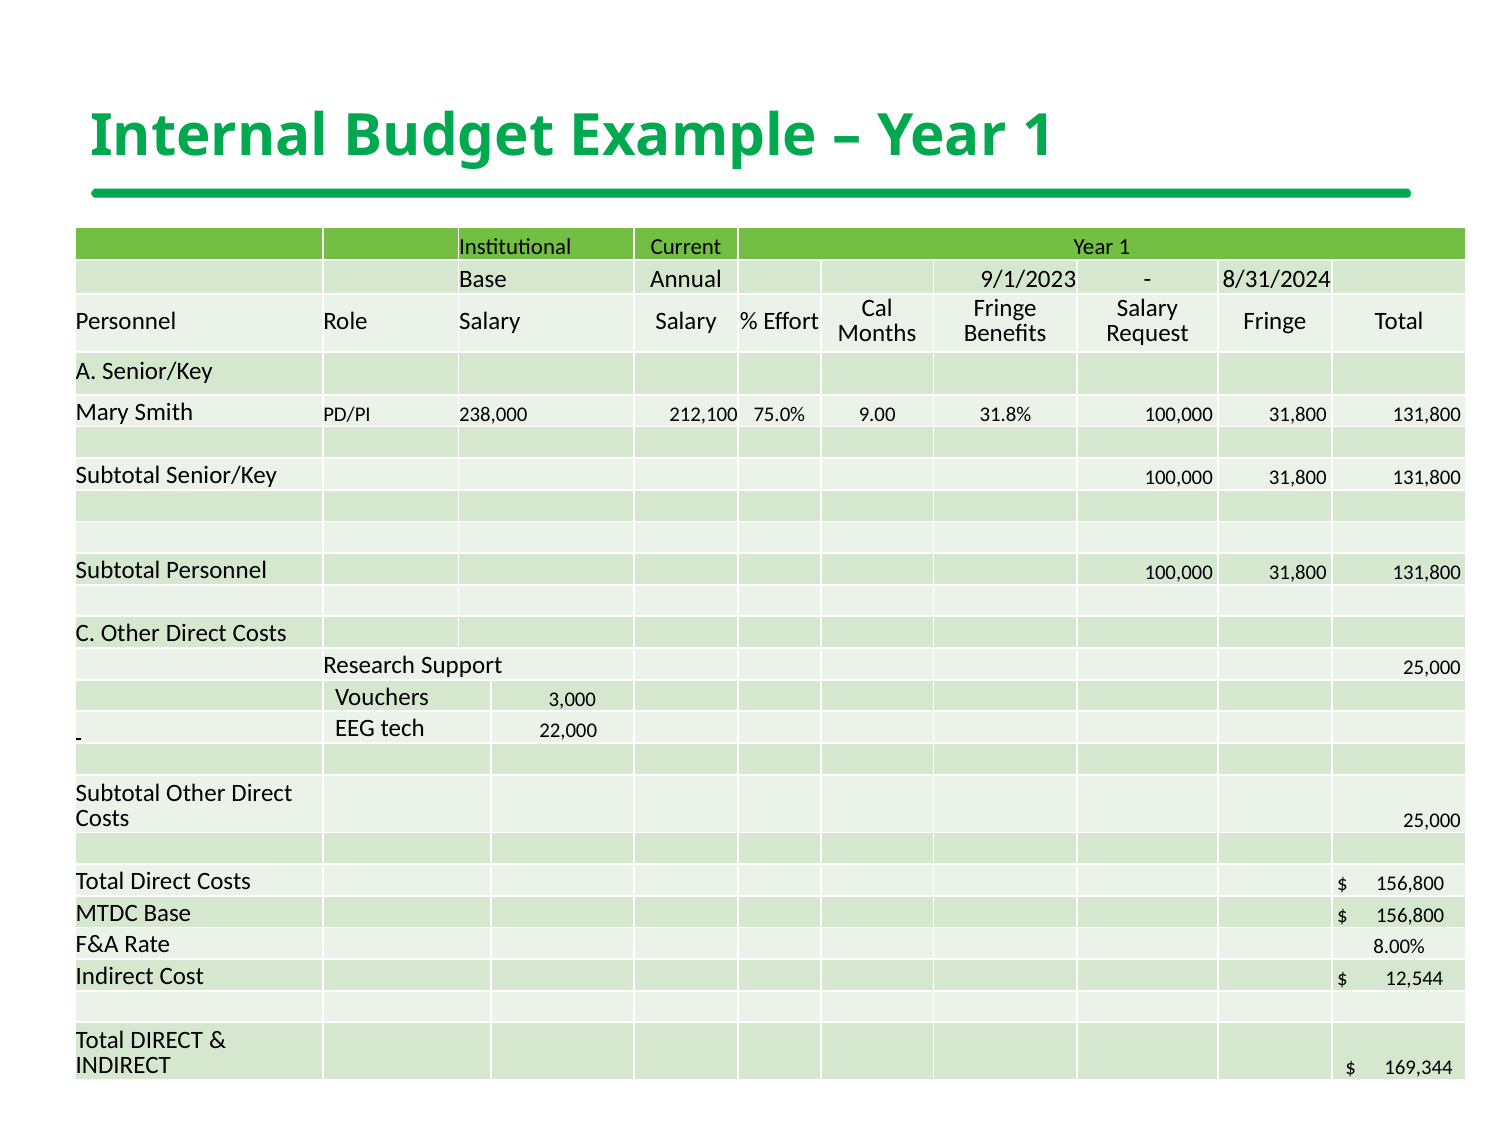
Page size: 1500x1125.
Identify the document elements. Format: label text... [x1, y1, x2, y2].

table_cell [934, 459, 1076, 489]
table_cell Total DIRECT & INDIRECT [76, 1023, 322, 1079]
table_cell Cal Months [822, 295, 933, 351]
table_cell [822, 712, 933, 742]
table_cell 131,800 [1333, 554, 1465, 584]
table_cell [459, 522, 633, 552]
table_cell [822, 865, 933, 895]
table_cell MTDC Base [76, 897, 322, 927]
table_cell [1078, 681, 1217, 710]
table_cell [1219, 427, 1331, 457]
table_cell [76, 833, 322, 863]
table_cell [1078, 897, 1217, 927]
table_cell [635, 712, 737, 742]
table_header Current [635, 228, 737, 259]
table_cell [1219, 353, 1331, 394]
table_cell [324, 586, 458, 615]
table_cell [635, 586, 737, 615]
table_cell [739, 522, 820, 552]
table_cell $ 169,344 [1333, 1023, 1465, 1079]
table_cell Salary Request [1078, 295, 1217, 351]
table_cell [635, 427, 737, 457]
table_cell [324, 617, 458, 647]
table_cell [492, 1023, 633, 1079]
table_cell [822, 776, 933, 832]
table_cell [492, 897, 633, 927]
table_cell [1078, 712, 1217, 742]
table_cell [324, 459, 458, 489]
table_cell 22,000 [492, 712, 633, 742]
table_cell [739, 960, 820, 990]
table_cell [739, 992, 820, 1021]
table_cell [324, 522, 458, 552]
table_cell [324, 865, 490, 895]
table_cell [934, 586, 1076, 615]
table_cell [822, 897, 933, 927]
table_cell [635, 928, 737, 958]
table_cell Subtotal Personnel [76, 554, 322, 584]
table_cell [492, 928, 633, 958]
table_cell $ 156,800 [1333, 897, 1465, 927]
table_cell [934, 712, 1076, 742]
table_cell [739, 554, 820, 584]
table_cell 31,800 [1219, 459, 1331, 489]
table_cell $ 156,800 [1333, 865, 1465, 895]
table_cell [822, 554, 933, 584]
table_cell 8/31/2024 [1219, 261, 1331, 293]
table_cell [1078, 928, 1217, 958]
table_cell [739, 833, 820, 863]
table_cell [1333, 992, 1465, 1021]
table_cell [1078, 865, 1217, 895]
table_cell [635, 681, 737, 710]
table_cell PD/PI [324, 396, 458, 426]
table_cell 9.00 [822, 396, 933, 426]
table_cell [739, 427, 820, 457]
table_cell [1078, 776, 1217, 832]
table_cell Fringe Benefits [934, 295, 1076, 351]
table_cell [739, 649, 820, 679]
table_cell [492, 776, 633, 832]
table_cell [76, 992, 322, 1021]
table_cell [492, 833, 633, 863]
table_cell [459, 459, 633, 489]
table_cell [1219, 1023, 1331, 1079]
table_cell [635, 353, 737, 394]
table_cell [1219, 928, 1331, 958]
table_cell [1333, 681, 1465, 710]
table_cell [739, 1023, 820, 1079]
table_cell [635, 522, 737, 552]
table_cell EEG tech [324, 712, 490, 742]
table_cell [934, 649, 1076, 679]
table_cell [934, 776, 1076, 832]
table_cell 8.00% [1333, 928, 1465, 958]
table_cell [1078, 427, 1217, 457]
table_cell [459, 427, 633, 457]
table_cell [324, 554, 458, 584]
table_cell [1219, 833, 1331, 863]
table_cell 75.0% [739, 396, 820, 426]
table_cell Subtotal Other Direct Costs [76, 776, 322, 832]
table_header [324, 228, 458, 259]
table_cell Salary [635, 295, 737, 351]
title Internal Budget Example – Year 1 [75, 45, 1425, 175]
table_cell F&A Rate [76, 928, 322, 958]
table_cell [934, 1023, 1076, 1079]
table_cell Vouchers [324, 681, 490, 710]
table_cell [1078, 586, 1217, 615]
table_cell [1078, 491, 1217, 521]
table_cell [934, 897, 1076, 927]
table_cell 131,800 [1333, 396, 1465, 426]
table_cell [739, 865, 820, 895]
table_cell 25,000 [1333, 649, 1465, 679]
table_cell [739, 491, 820, 521]
table_header Institutional [459, 228, 633, 259]
table_cell [822, 459, 933, 489]
table_cell [459, 617, 633, 647]
table_cell [739, 353, 820, 394]
table_cell [934, 522, 1076, 552]
table_cell Mary Smith [76, 396, 322, 426]
table_cell Personnel [76, 295, 322, 351]
table_cell [822, 491, 933, 521]
table_cell [1333, 491, 1465, 521]
table_cell [1219, 681, 1331, 710]
table_cell [822, 960, 933, 990]
table_cell [492, 992, 633, 1021]
table_cell [739, 712, 820, 742]
table_cell [635, 992, 737, 1021]
table_cell 100,000 [1078, 396, 1217, 426]
table_cell [324, 960, 490, 990]
table_cell 3,000 [492, 681, 633, 710]
table_cell [1078, 992, 1217, 1021]
table_cell [822, 992, 933, 1021]
table_cell [822, 744, 933, 774]
table_cell [739, 681, 820, 710]
table_cell [635, 960, 737, 990]
table_cell [1219, 522, 1331, 552]
table_cell [635, 1023, 737, 1079]
table_cell 100,000 [1078, 459, 1217, 489]
table_cell [76, 681, 322, 710]
table_cell [459, 586, 633, 615]
table_cell [822, 261, 933, 293]
table_cell [934, 833, 1076, 863]
table_cell [635, 776, 737, 832]
table_cell [1333, 261, 1465, 293]
picture [91, 188, 1411, 198]
table_cell [1333, 617, 1465, 647]
table_cell [635, 491, 737, 521]
table_cell [324, 353, 458, 394]
table_cell 100,000 [1078, 554, 1217, 584]
table_cell [76, 712, 322, 742]
table_cell [324, 833, 490, 863]
table_cell [1219, 992, 1331, 1021]
table_cell [635, 554, 737, 584]
table_cell 31,800 [1219, 554, 1331, 584]
table_cell C. Other Direct Costs [76, 617, 322, 647]
table_cell Annual [635, 261, 737, 293]
table_cell [635, 897, 737, 927]
table_cell [822, 522, 933, 552]
table_cell [934, 617, 1076, 647]
table_cell [1219, 744, 1331, 774]
table_cell [739, 776, 820, 832]
table_cell [822, 586, 933, 615]
table_cell [1333, 427, 1465, 457]
table_cell [324, 427, 458, 457]
table_cell [635, 833, 737, 863]
table_cell [739, 617, 820, 647]
table_cell [76, 586, 322, 615]
table_cell [822, 833, 933, 863]
table_cell [934, 491, 1076, 521]
table_cell [76, 491, 322, 521]
table_cell 31,800 [1219, 396, 1331, 426]
table_cell [739, 586, 820, 615]
table_cell [459, 353, 633, 394]
table_cell A. Senior/Key [76, 353, 322, 394]
table_cell [1333, 712, 1465, 742]
table_cell [822, 928, 933, 958]
table_cell 212,100 [635, 396, 737, 426]
table_cell 31.8% [934, 396, 1076, 426]
table_cell [1333, 586, 1465, 615]
table_cell [739, 744, 820, 774]
table_cell Total Direct Costs [76, 865, 322, 895]
table_cell [739, 261, 820, 293]
table_cell [1219, 712, 1331, 742]
table_header Year 1 [739, 228, 1465, 259]
table_cell [1078, 353, 1217, 394]
table_cell [635, 744, 737, 774]
table_cell [1078, 1023, 1217, 1079]
table_cell [1219, 617, 1331, 647]
table_cell [492, 744, 633, 774]
table_cell [76, 649, 322, 679]
table_cell 25,000 [1333, 776, 1465, 832]
table_cell [1219, 960, 1331, 990]
table_cell [324, 897, 490, 927]
table_cell [934, 865, 1076, 895]
table_cell [822, 427, 933, 457]
table_cell Total [1333, 295, 1465, 351]
table_cell [1333, 522, 1465, 552]
table_cell [1219, 586, 1331, 615]
table_cell [1078, 833, 1217, 863]
table_cell [1078, 960, 1217, 990]
table_cell [934, 681, 1076, 710]
table_cell Research Support [324, 649, 633, 679]
table_cell [1078, 649, 1217, 679]
table_cell [934, 554, 1076, 584]
table_cell [1078, 617, 1217, 647]
table_cell [324, 928, 490, 958]
table_cell [1219, 491, 1331, 521]
table_cell [635, 617, 737, 647]
table_cell [324, 491, 458, 521]
table_cell [1219, 897, 1331, 927]
table_cell [76, 522, 322, 552]
table_cell [934, 427, 1076, 457]
table_cell Salary [459, 295, 633, 351]
table_cell Indirect Cost [76, 960, 322, 990]
table_cell [1333, 744, 1465, 774]
table_cell [822, 1023, 933, 1079]
table_cell [635, 649, 737, 679]
table_cell 238,000 [459, 396, 633, 426]
table_cell [492, 960, 633, 990]
table_cell [934, 744, 1076, 774]
table_cell [1219, 776, 1331, 832]
table_cell [459, 554, 633, 584]
table_cell 131,800 [1333, 459, 1465, 489]
table_cell - [1078, 261, 1217, 293]
table_cell [324, 776, 490, 832]
table_header [76, 228, 322, 259]
table_cell [934, 928, 1076, 958]
table_cell [1078, 744, 1217, 774]
table_cell [1219, 649, 1331, 679]
table_cell [934, 960, 1076, 990]
table_cell [1219, 865, 1331, 895]
table_cell [76, 744, 322, 774]
table_cell [934, 992, 1076, 1021]
table_cell [822, 353, 933, 394]
table_cell Base [459, 261, 633, 293]
table_cell [492, 865, 633, 895]
table_cell [76, 427, 322, 457]
table_cell [324, 1023, 490, 1079]
table_cell Role [324, 295, 458, 351]
table_cell [459, 491, 633, 521]
table_cell [934, 353, 1076, 394]
table_cell [822, 649, 933, 679]
table_cell [635, 865, 737, 895]
table_cell [739, 928, 820, 958]
table_cell [324, 261, 458, 293]
table_cell [1333, 353, 1465, 394]
table_cell [739, 459, 820, 489]
table_cell [1333, 833, 1465, 863]
table_cell [822, 617, 933, 647]
table_cell % Effort [739, 295, 820, 351]
table_cell [822, 681, 933, 710]
table_cell [324, 744, 490, 774]
table_cell [76, 261, 322, 293]
table_cell [635, 459, 737, 489]
table_cell Subtotal Senior/Key [76, 459, 322, 489]
table_cell [739, 897, 820, 927]
table_cell Fringe [1219, 295, 1331, 351]
table_cell [324, 992, 490, 1021]
table_cell [1078, 522, 1217, 552]
table_cell $ 12,544 [1333, 960, 1465, 990]
table_cell 9/1/2023 [934, 261, 1076, 293]
